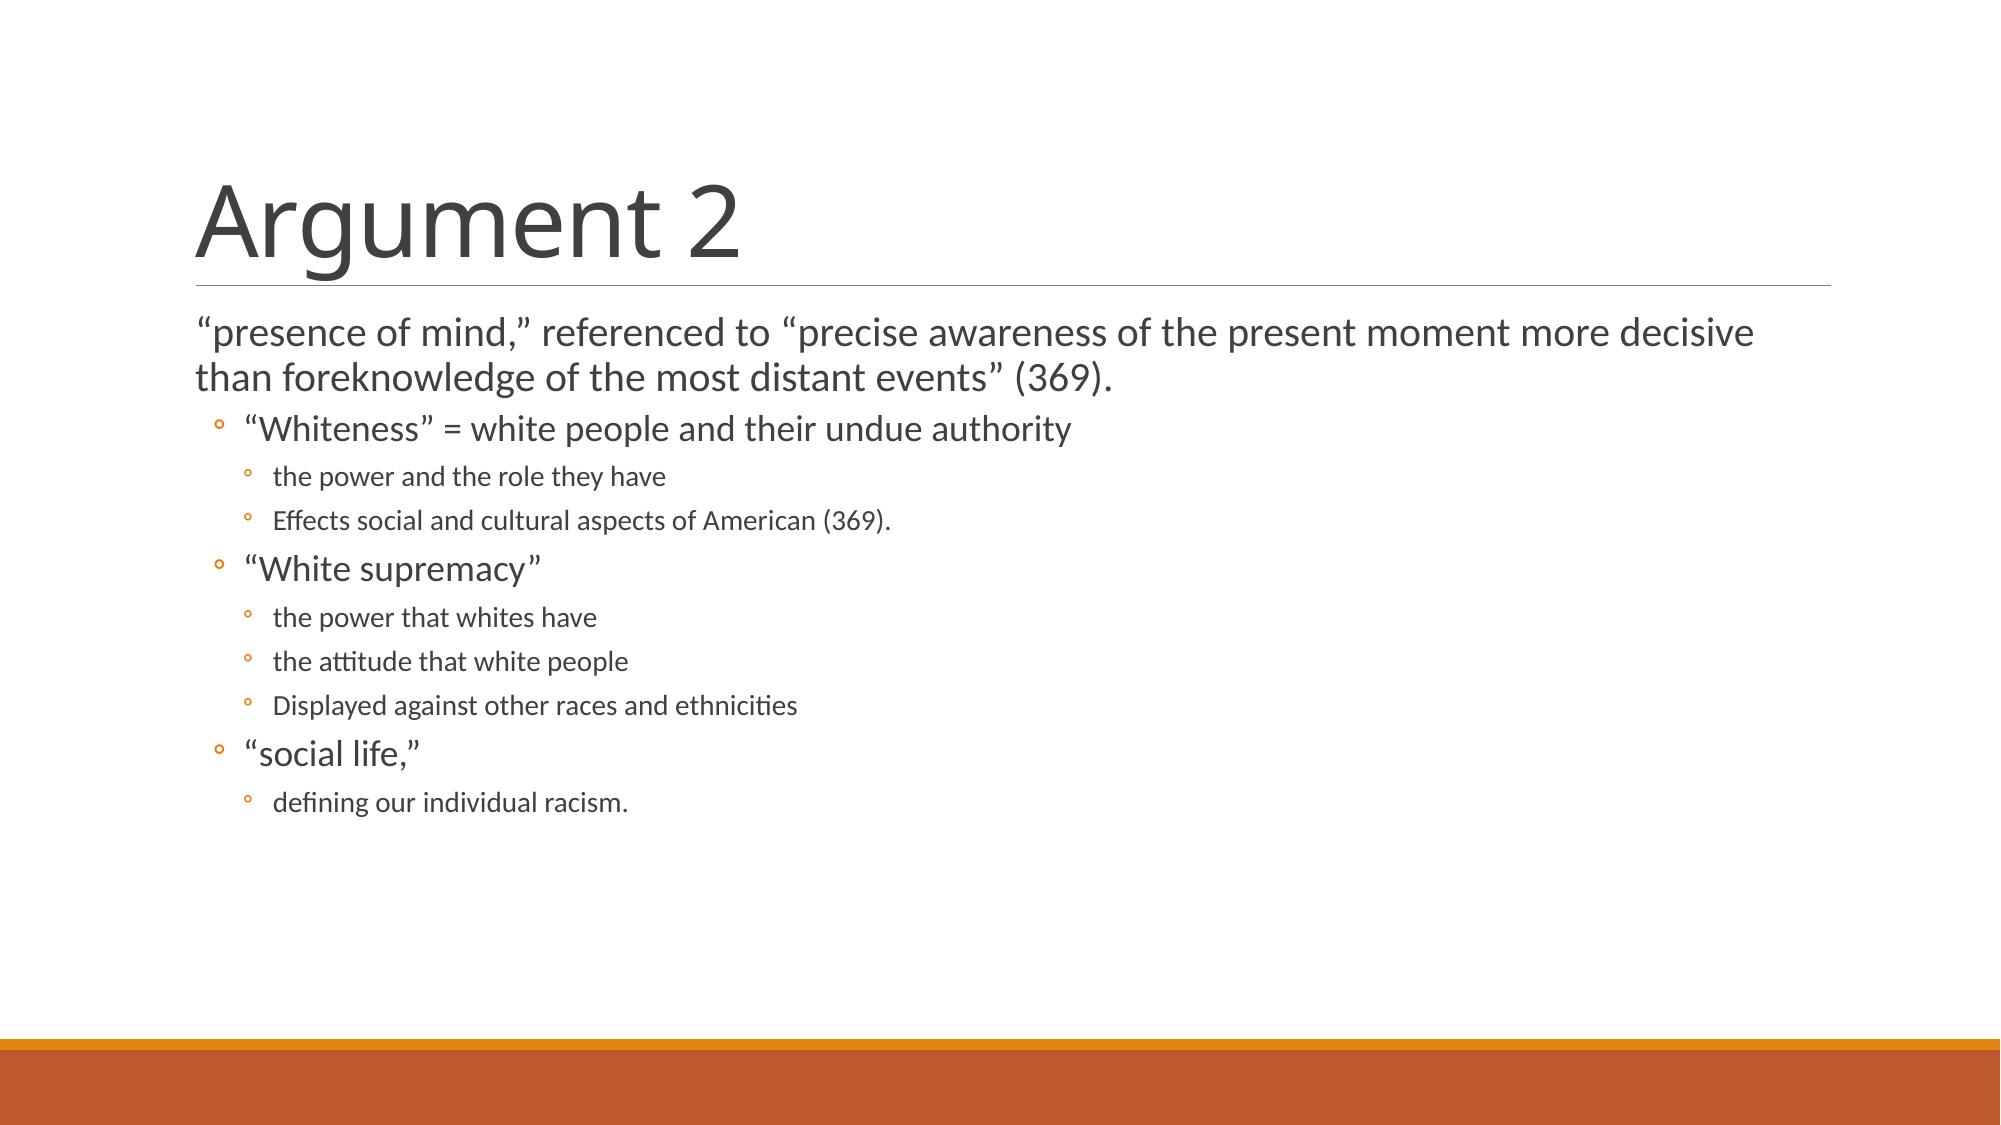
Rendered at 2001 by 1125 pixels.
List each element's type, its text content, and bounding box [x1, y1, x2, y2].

list “presence of mind,” referenced to “precise awareness of the present moment more decisive than foreknowledge of the most distant events” (369). “Whiteness” = white people and their undue authority the power and the role they have Effects social and cultural aspects of American (369). “White supremacy” the power that whites have the attitude that white people Displayed against other races and ethnicities “social life,” defining our individual racism. [180, 302, 1830, 963]
title Argument 2 [180, 47, 1830, 285]
